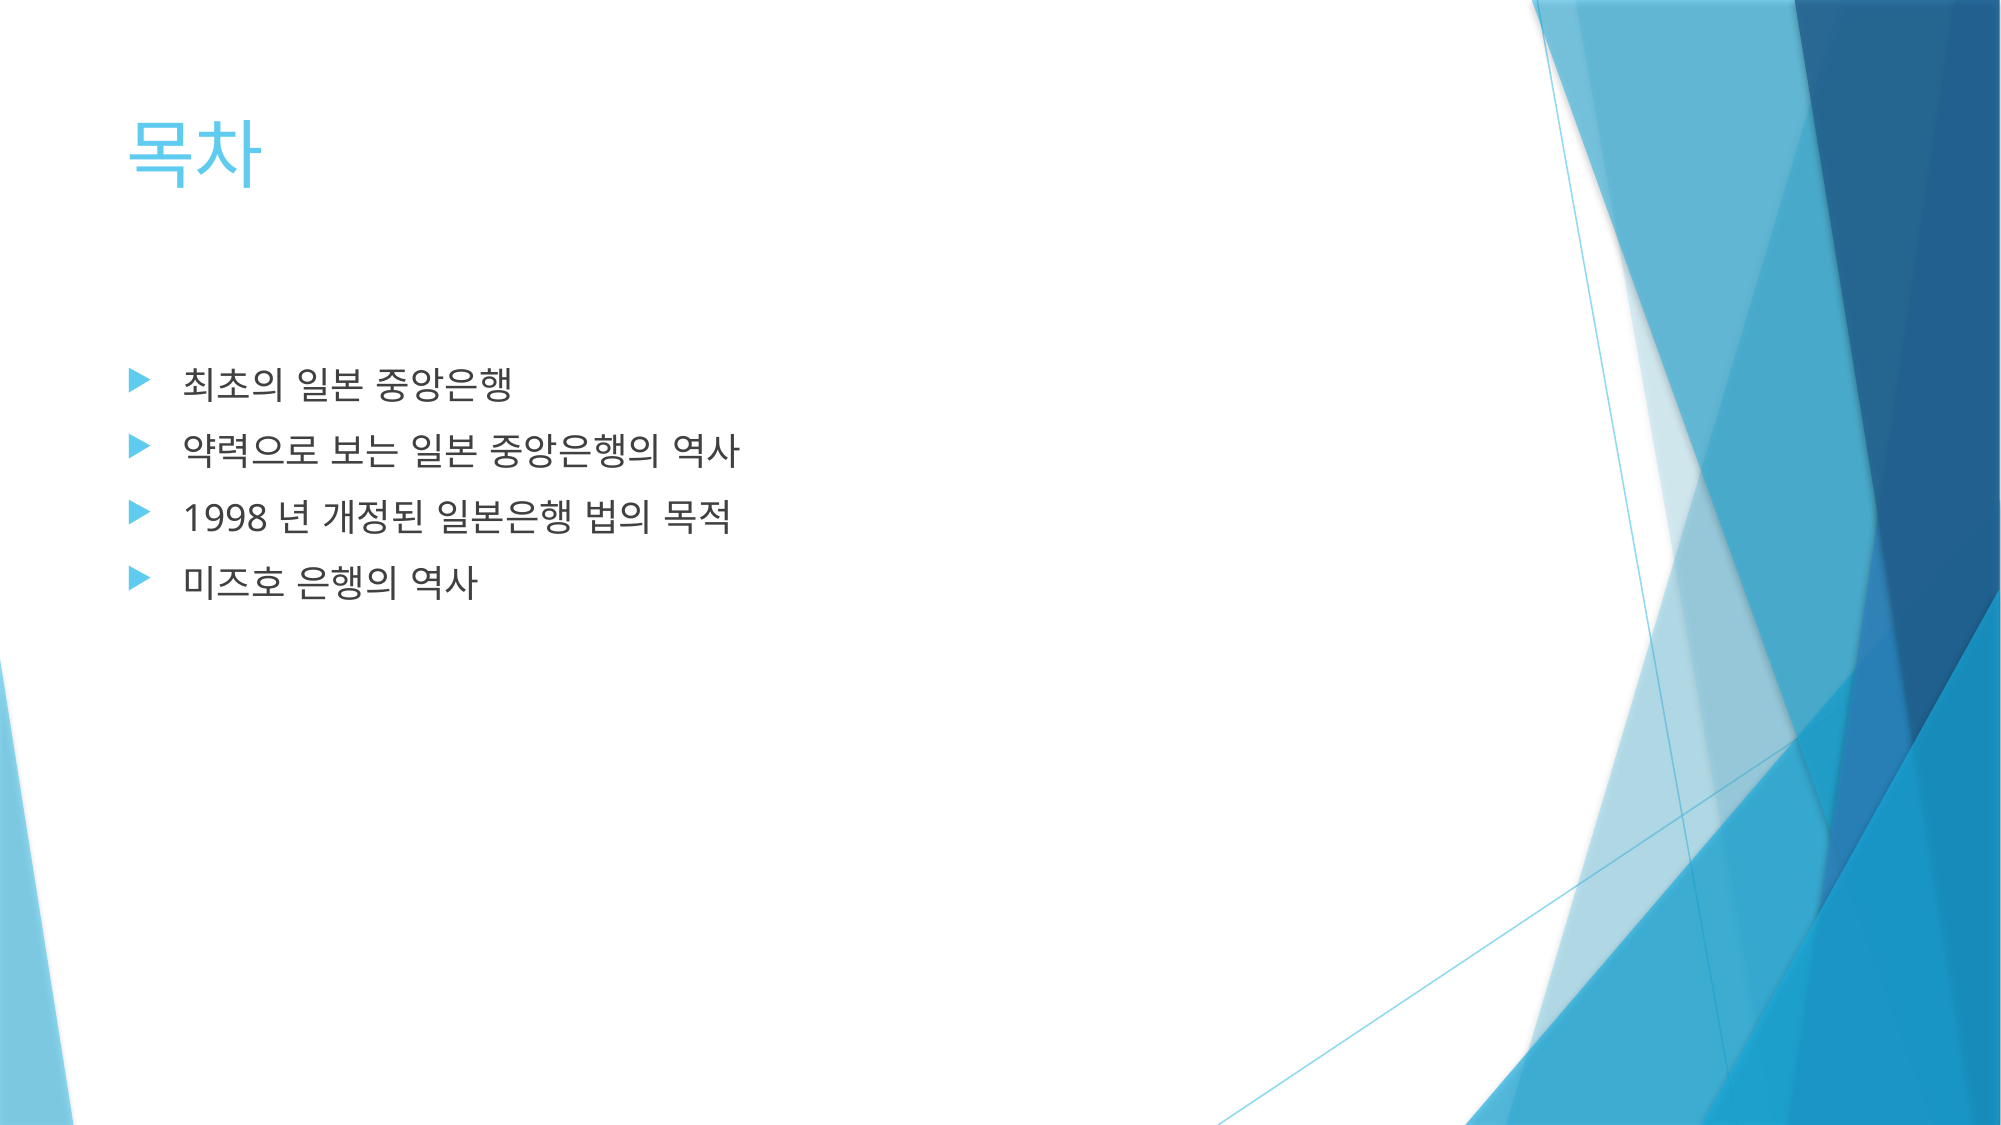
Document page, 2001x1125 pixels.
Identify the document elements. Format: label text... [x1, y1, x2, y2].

list 최초의 일본 중앙은행 약력으로 보는 일본 중앙은행의 역사 1998년 개정된 일본은행 법의 목적 미즈호 은행의 역사 [111, 354, 1522, 992]
title 목차 [111, 99, 1522, 317]
